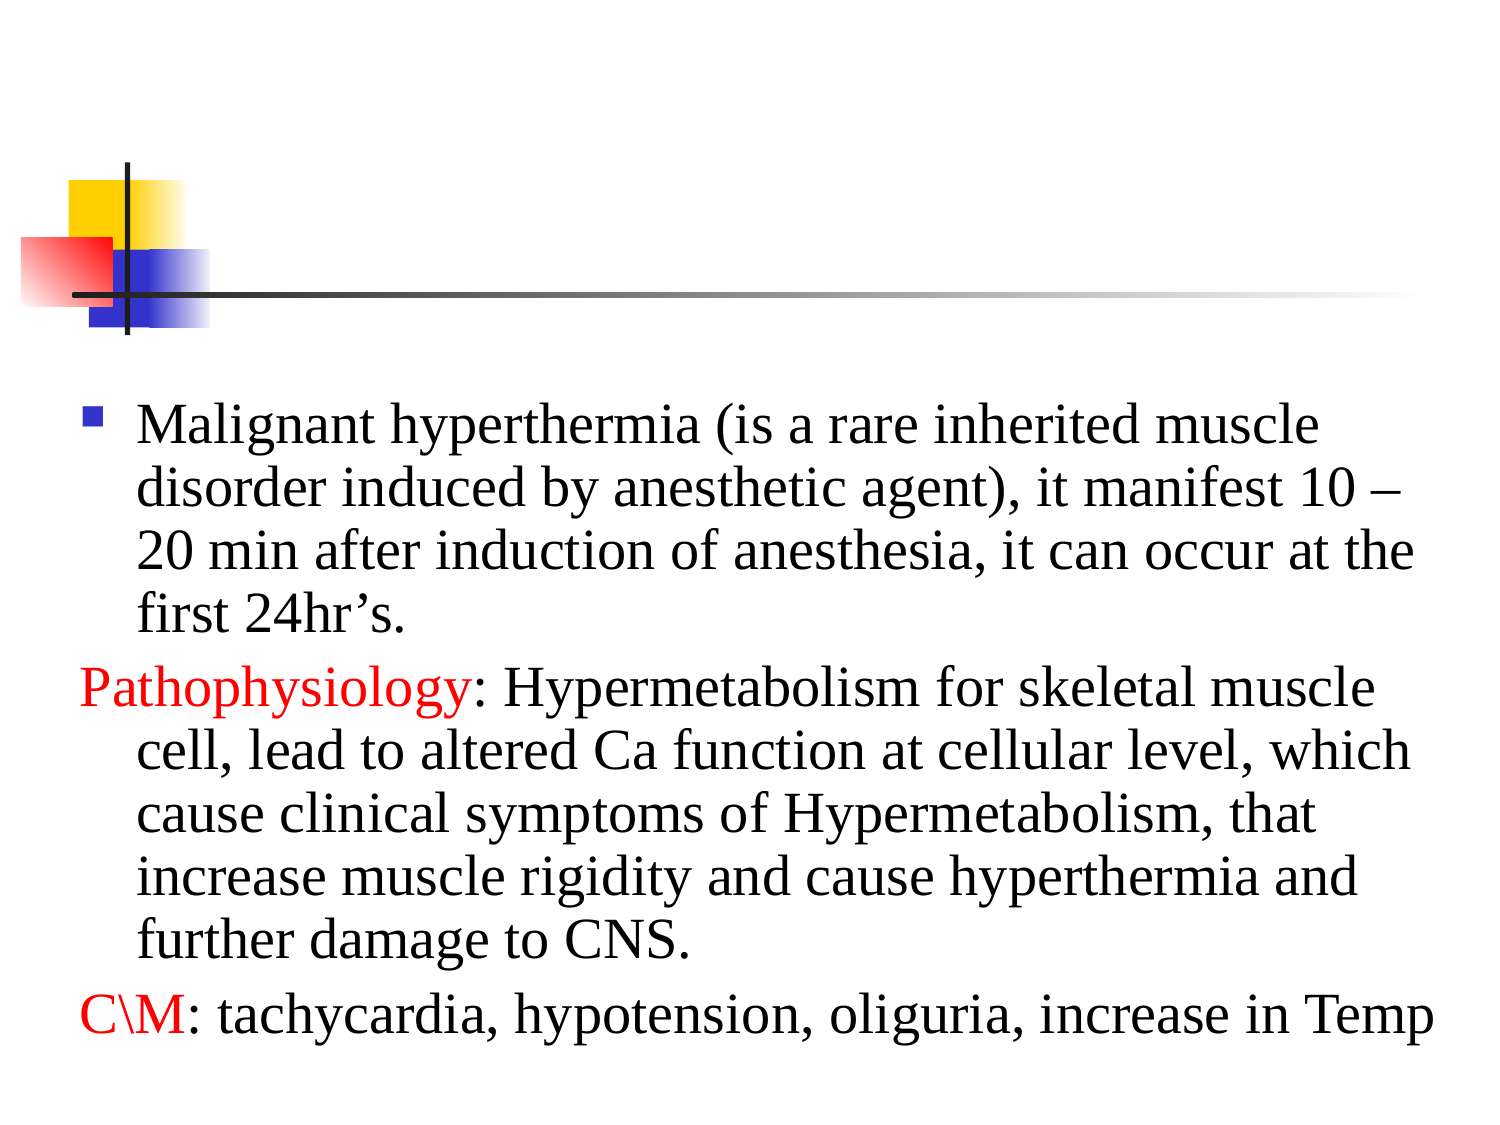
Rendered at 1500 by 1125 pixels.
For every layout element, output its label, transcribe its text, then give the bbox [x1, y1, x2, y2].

list Malignant hyperthermia (is a rare inherited muscle disorder induced by anesthetic agent), it manifest 10 – 20 min after induction of anesthesia, it can occur at the first 24hr’s. Pathophysiology: Hypermetabolism for skeletal muscle cell, lead to altered Ca function at cellular level, which cause clinical symptoms of Hypermetabolism, that increase muscle rigidity and cause hyperthermia and further damage to CNS. C\M: tachycardia, hypotension, oliguria, increase in Temp [64, 385, 1469, 1061]
